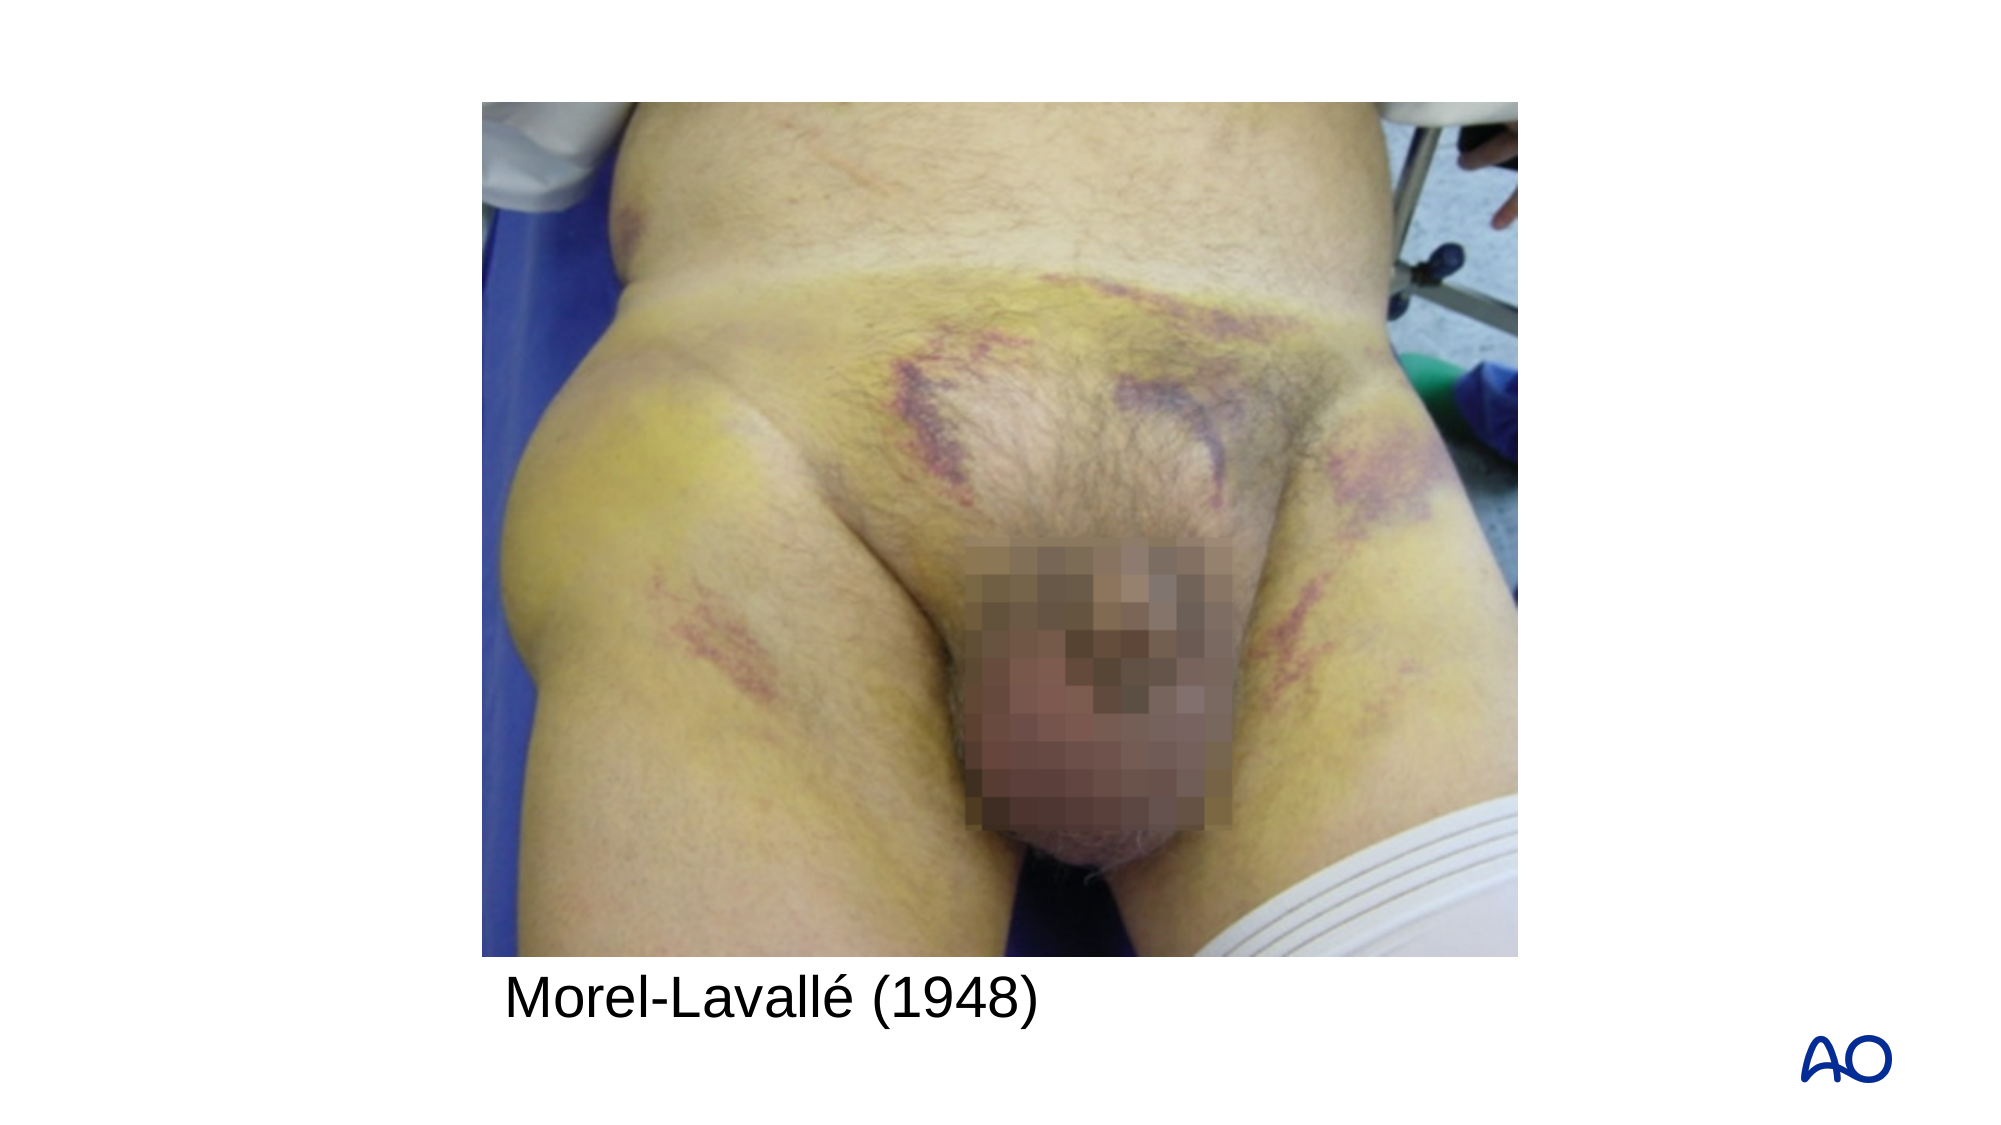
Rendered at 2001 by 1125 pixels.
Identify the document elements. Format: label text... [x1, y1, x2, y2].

picture [482, 102, 1518, 957]
picture [1801, 1035, 1892, 1083]
text_box Morel-Lavallé (1948) [489, 965, 1056, 1037]
